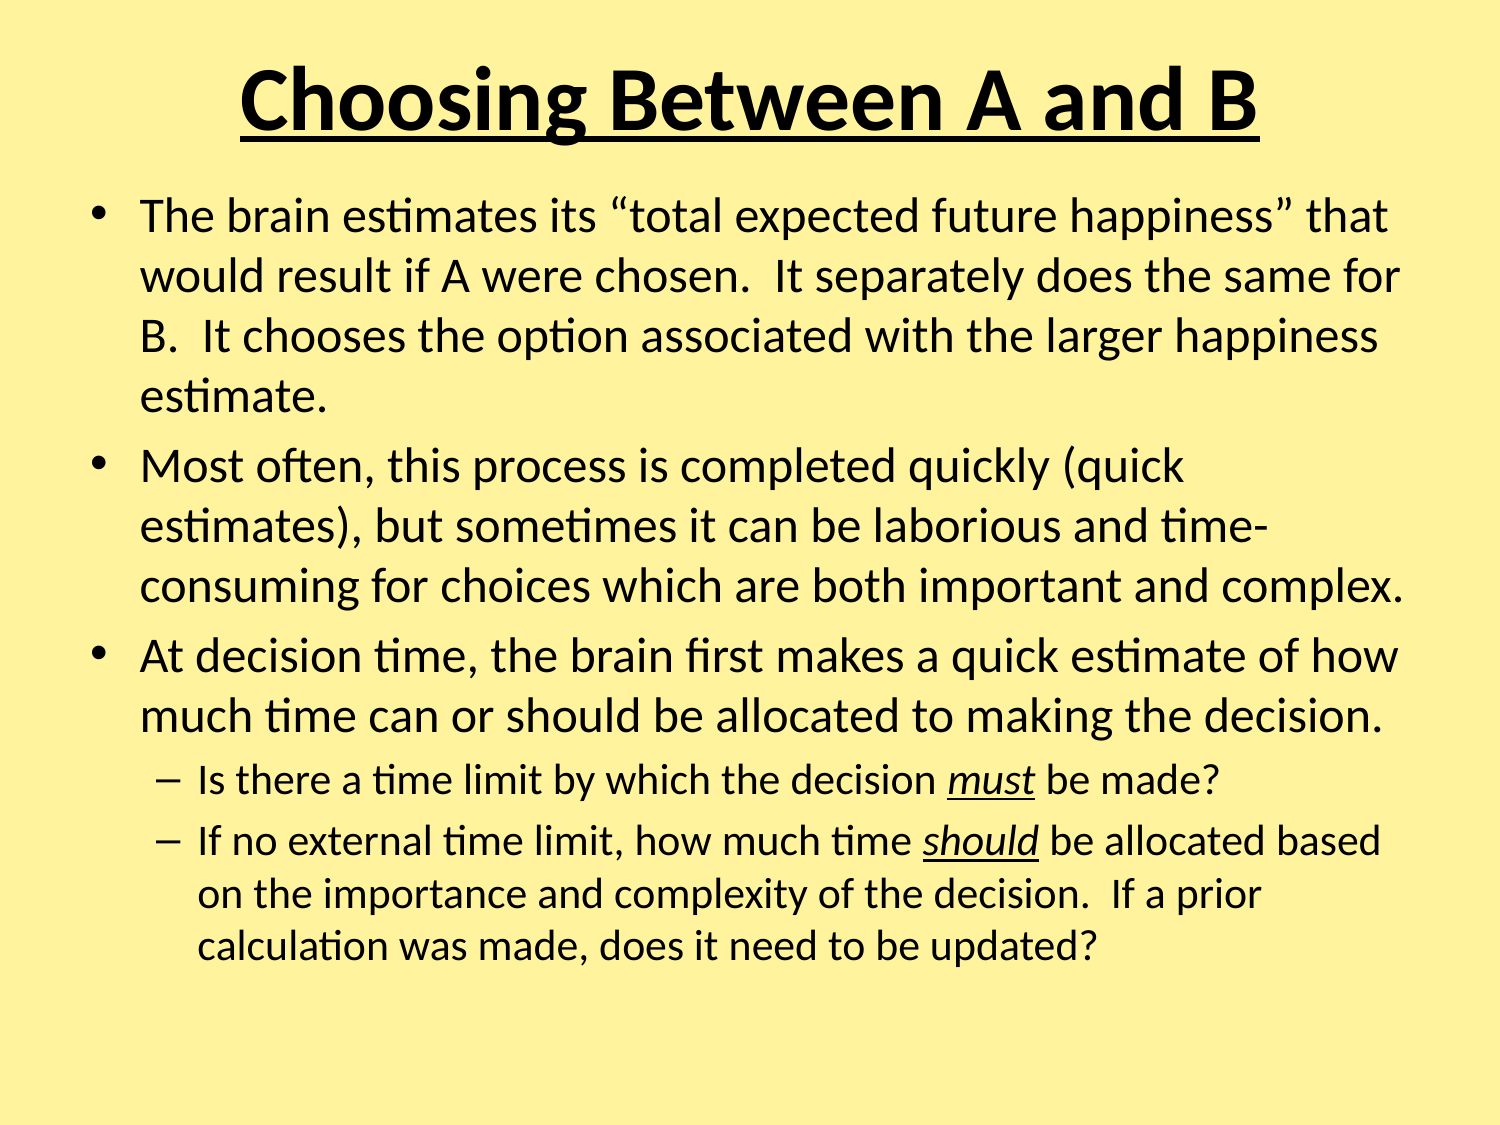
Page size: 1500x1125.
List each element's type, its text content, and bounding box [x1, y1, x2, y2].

title Choosing Between A and B [75, 24, 1425, 163]
list The brain estimates its “total expected future happiness” that would result if A were chosen. It separately does the same for B. It chooses the option associated with the larger happiness estimate. Most often, this process is completed quickly (quick estimates), but sometimes it can be laborious and time-consuming for choices which are both important and complex. At decision time, the brain first makes a quick estimate of how much time can or should be allocated to making the decision. Is there a time limit by which the decision must be made? If no external time limit, how much time should be allocated based on the importance and complexity of the decision. If a prior calculation was made, does it need to be updated? [75, 174, 1425, 1075]
